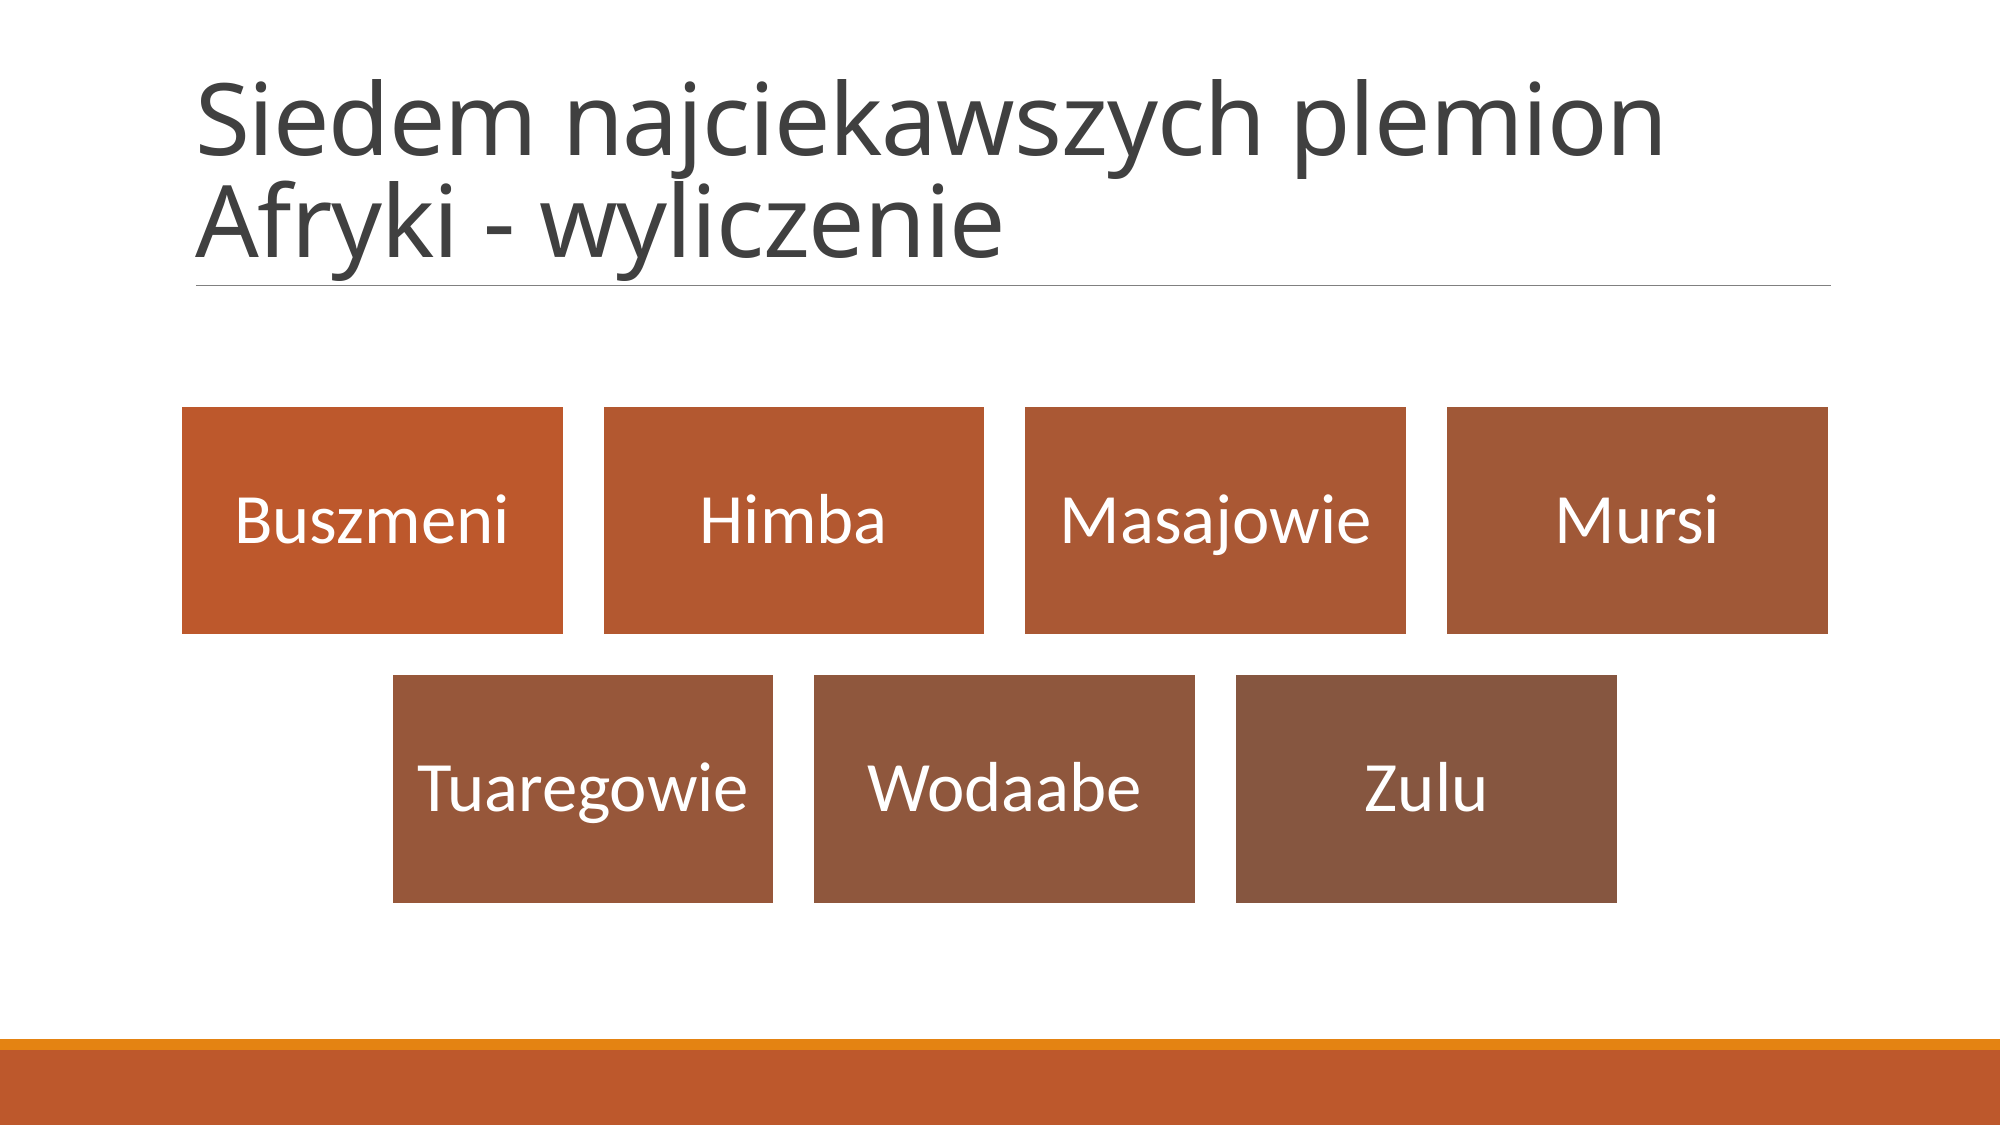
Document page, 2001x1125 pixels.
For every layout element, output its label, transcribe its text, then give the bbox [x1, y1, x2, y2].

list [179, 343, 1831, 966]
title Siedem najciekawszych plemion Afryki - wyliczenie [180, 47, 1830, 285]
